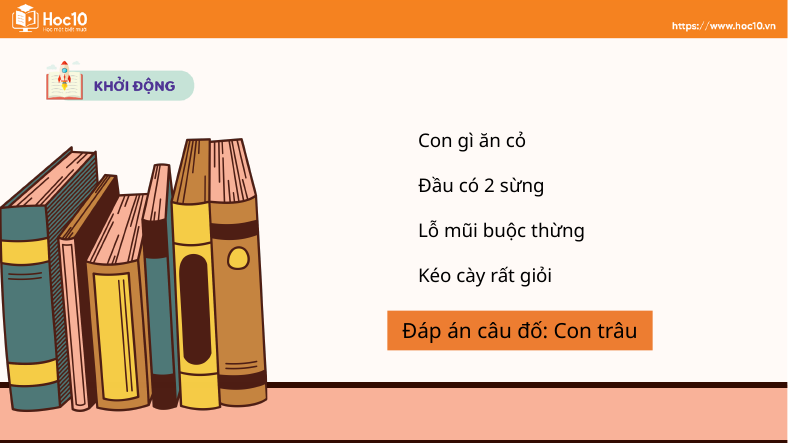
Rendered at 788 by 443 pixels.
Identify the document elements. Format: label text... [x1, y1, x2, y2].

text_box [0, 138, 268, 415]
text_box Đáp án câu đố: Con trâu [387, 310, 653, 351]
text_box Con gì ăn cỏ Đầu có 2 sừng Lỗ mũi buộc thừng Kéo cày rất giỏi [412, 122, 628, 285]
picture [0, 0, 788, 385]
text_box [0, 385, 788, 443]
